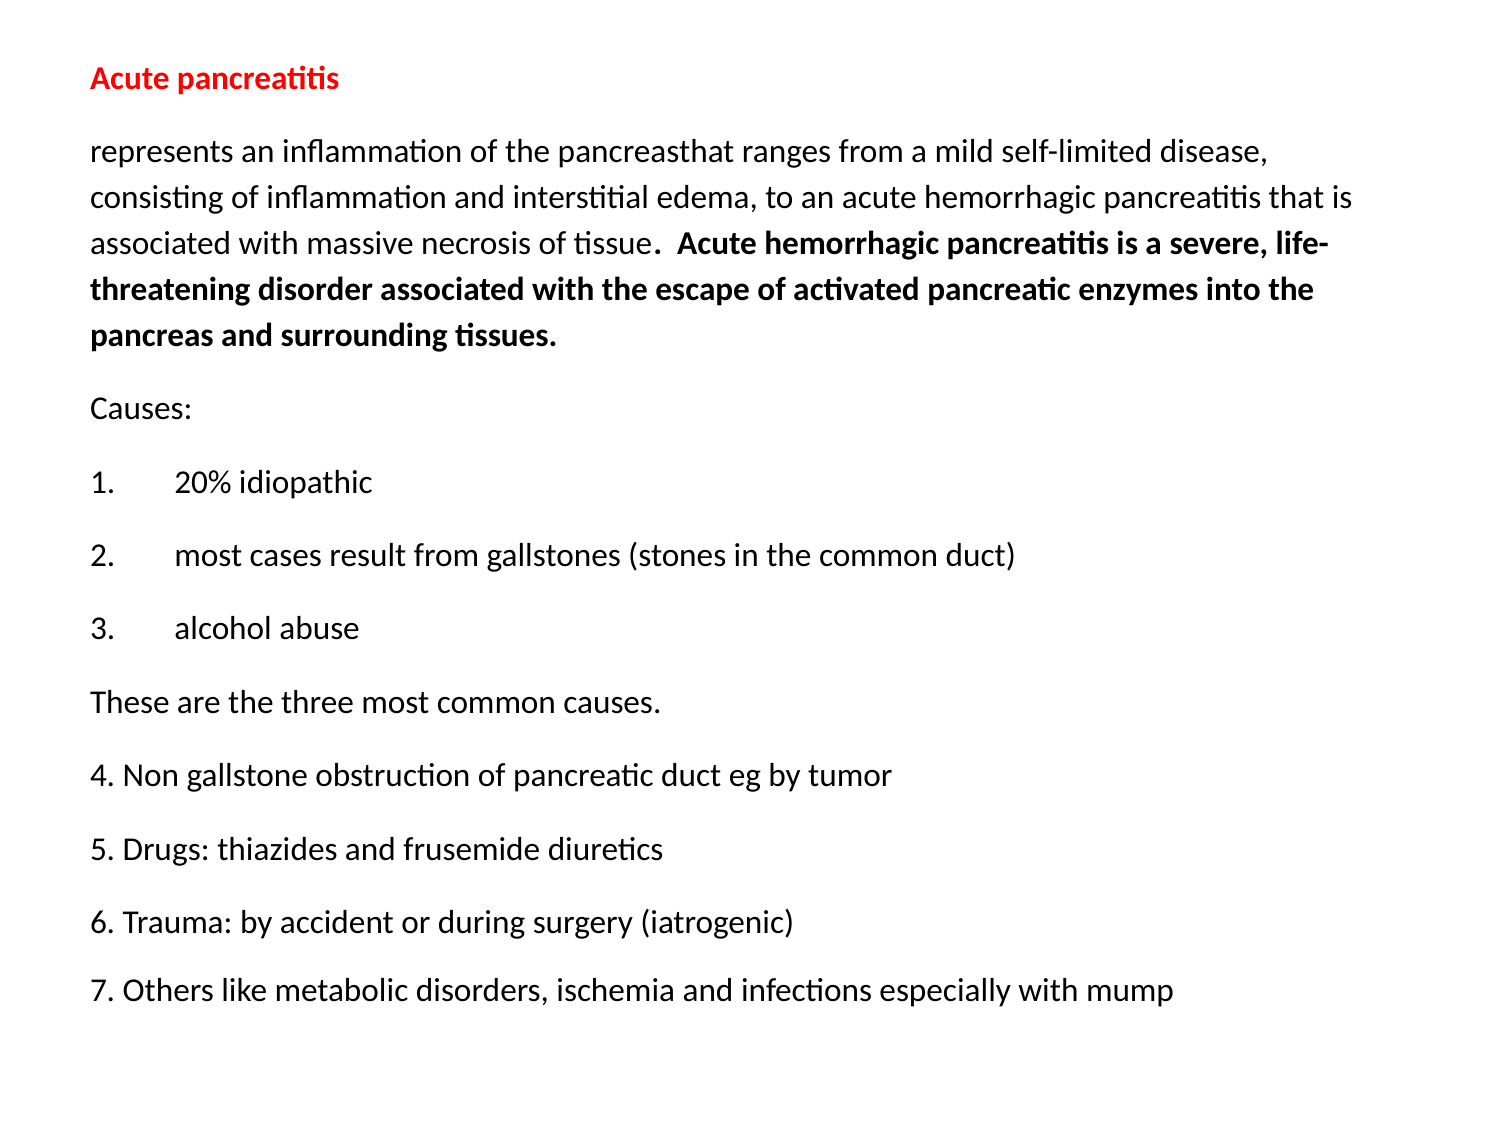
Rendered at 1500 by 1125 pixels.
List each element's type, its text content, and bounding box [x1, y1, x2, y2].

list Acute pancreatitis represents an inflammation of the pancreasthat ranges from a mild self-limited disease, consisting of inflammation and interstitial edema, to an acute hemorrhagic pancreatitis that is associated with massive necrosis of tissue. Acute hemorrhagic pancreatitis is a severe, life-threatening disorder associated with the escape of activated pancreatic enzymes into the pancreas and surrounding tissues. Causes: 20% idiopathic most cases result from gallstones (stones in the common duct) alcohol abuse These are the three most common causes. 4. Non gallstone obstruction of pancreatic duct eg by tumor 5. Drugs: thiazides and frusemide diuretics 6. Trauma: by accident or during surgery (iatrogenic) 7. Others like metabolic disorders, ischemia and infections especially with mump [75, 42, 1425, 1005]
